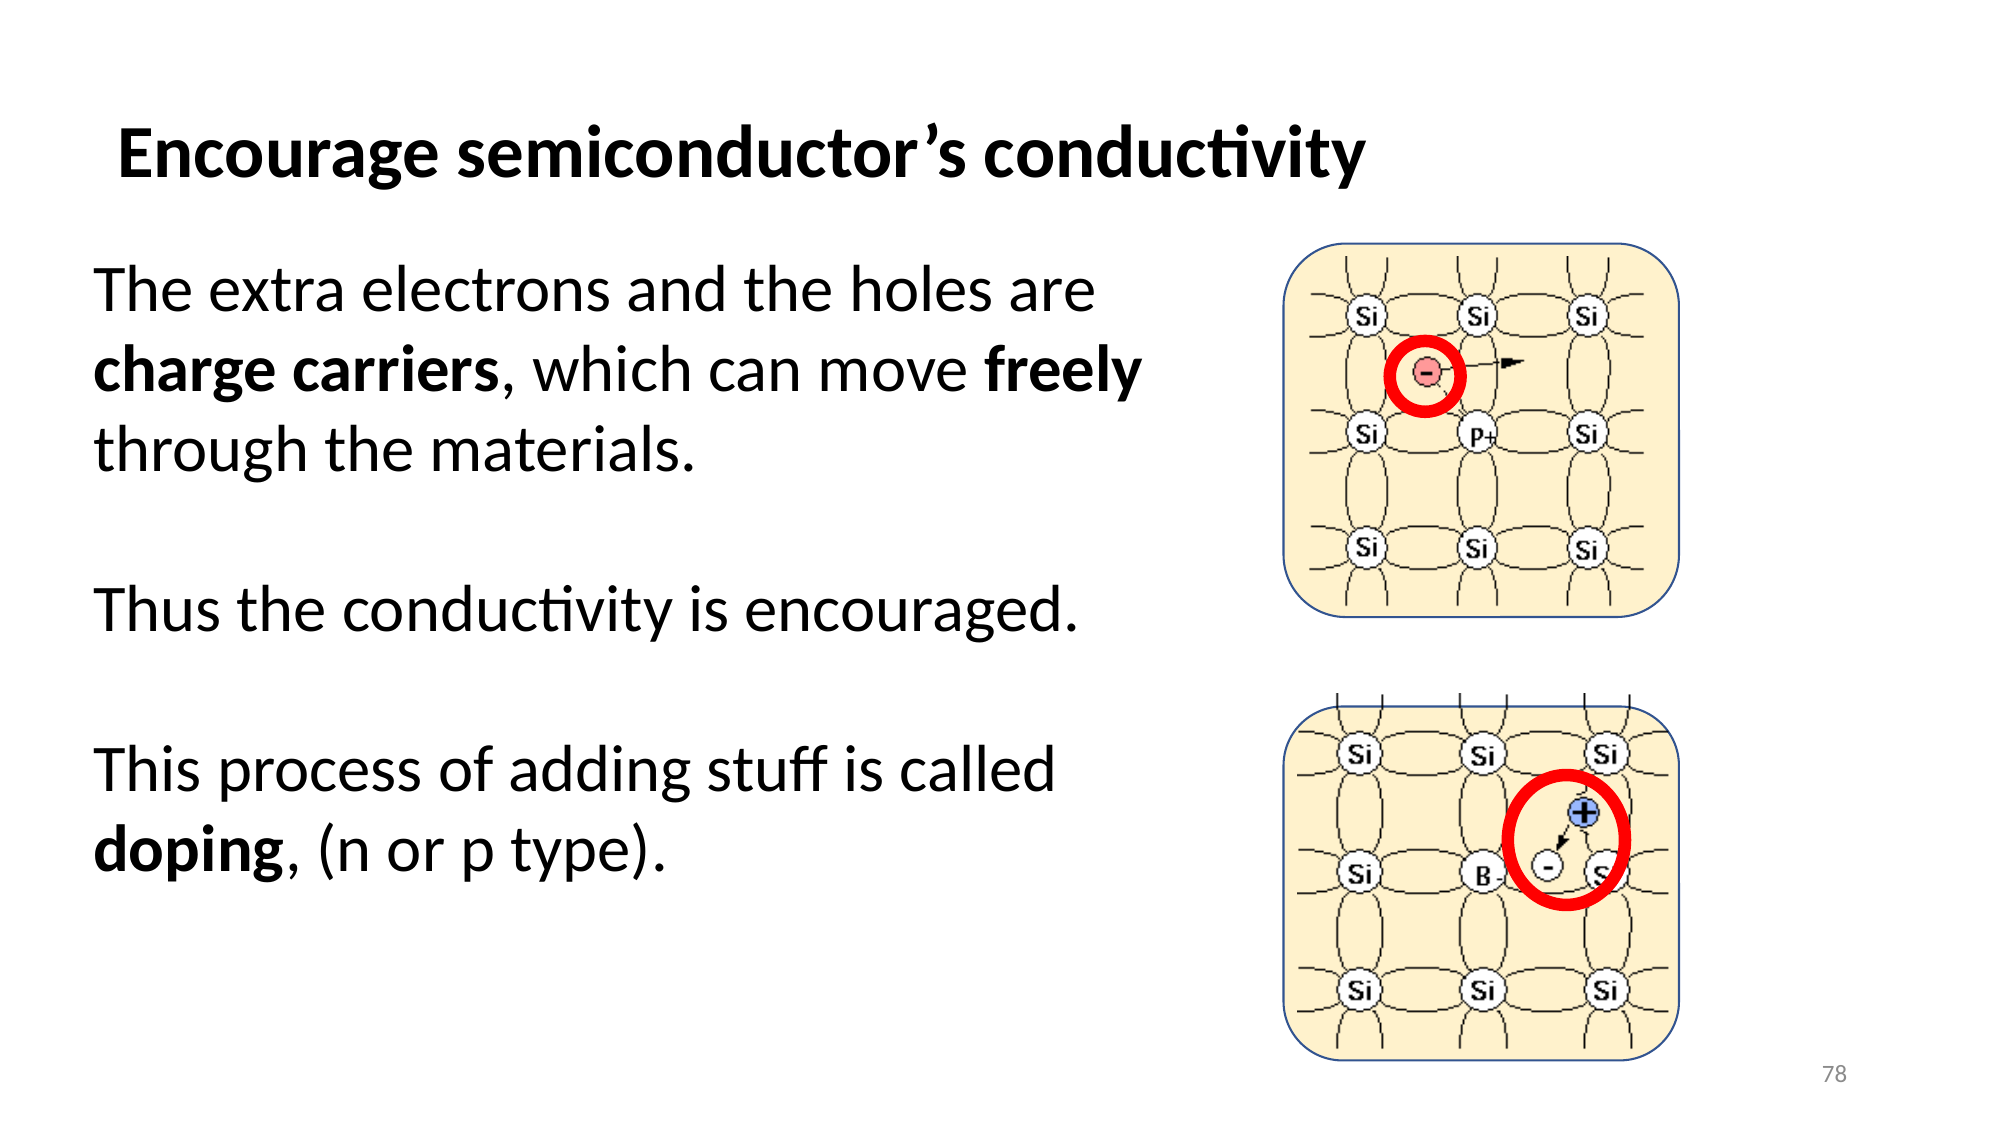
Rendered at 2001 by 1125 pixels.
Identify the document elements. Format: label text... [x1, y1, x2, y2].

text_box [1283, 693, 1679, 1061]
text_box The extra electrons and the holes are charge carriers, which can move freely through the materials. Thus the conductivity is encouraged. This process of adding stuff is called doping, (n or p type). [78, 237, 1267, 892]
title Encourage semiconductor’s conductivity [102, 78, 1721, 229]
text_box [1283, 243, 1679, 618]
slide_number 78 [1412, 1042, 1863, 1103]
